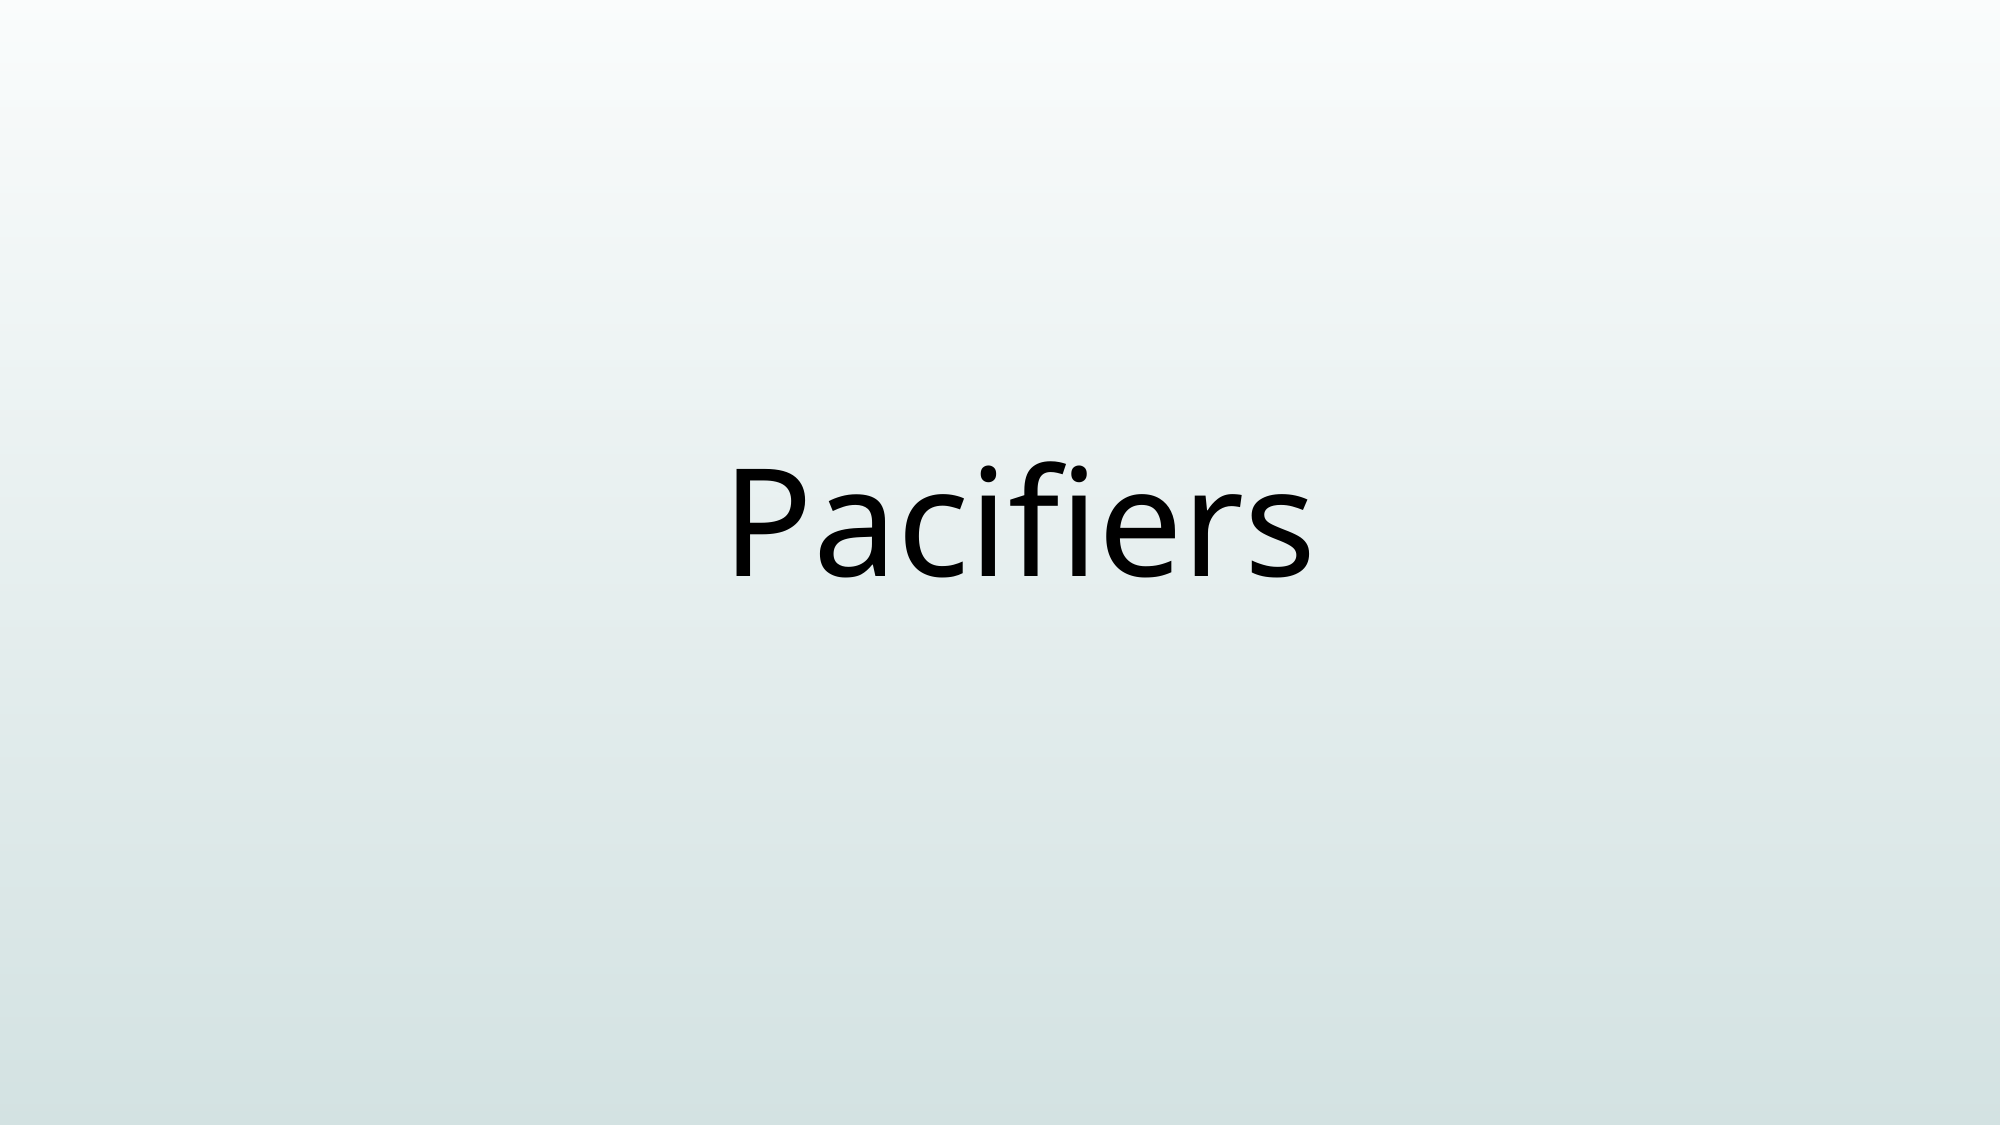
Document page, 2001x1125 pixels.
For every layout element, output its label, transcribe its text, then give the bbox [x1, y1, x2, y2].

text_box Pacifiers [629, 418, 1411, 614]
